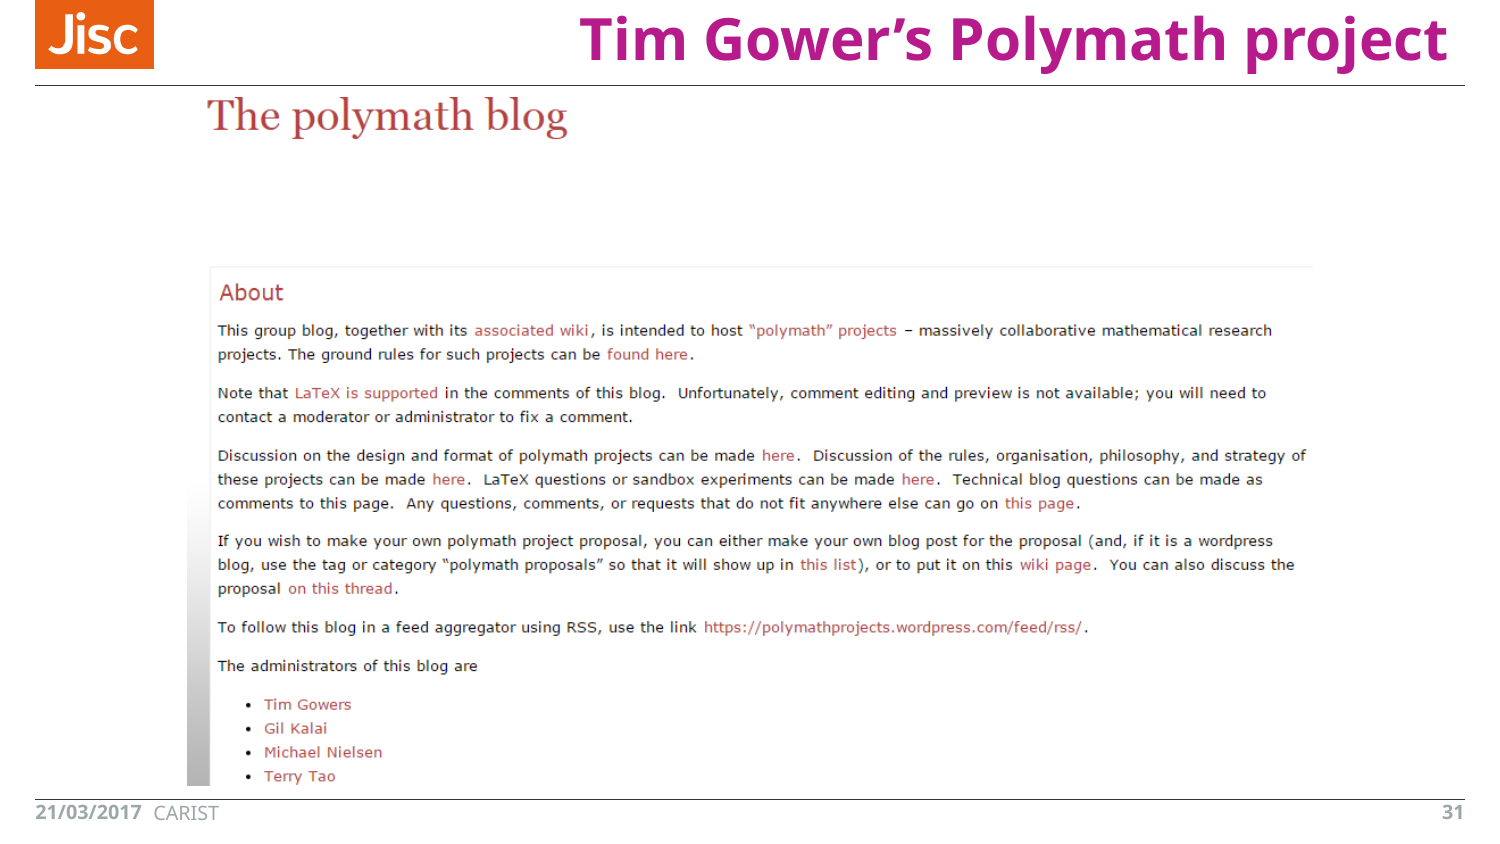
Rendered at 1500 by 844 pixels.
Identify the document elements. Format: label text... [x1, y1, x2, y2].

picture [153, 97, 1347, 786]
slide_number 31 [1346, 799, 1465, 826]
footer CARIST [153, 799, 1346, 826]
picture [35, 0, 154, 69]
title Tim Gower’s Polymath project [454, 0, 1465, 73]
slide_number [35, 799, 153, 826]
